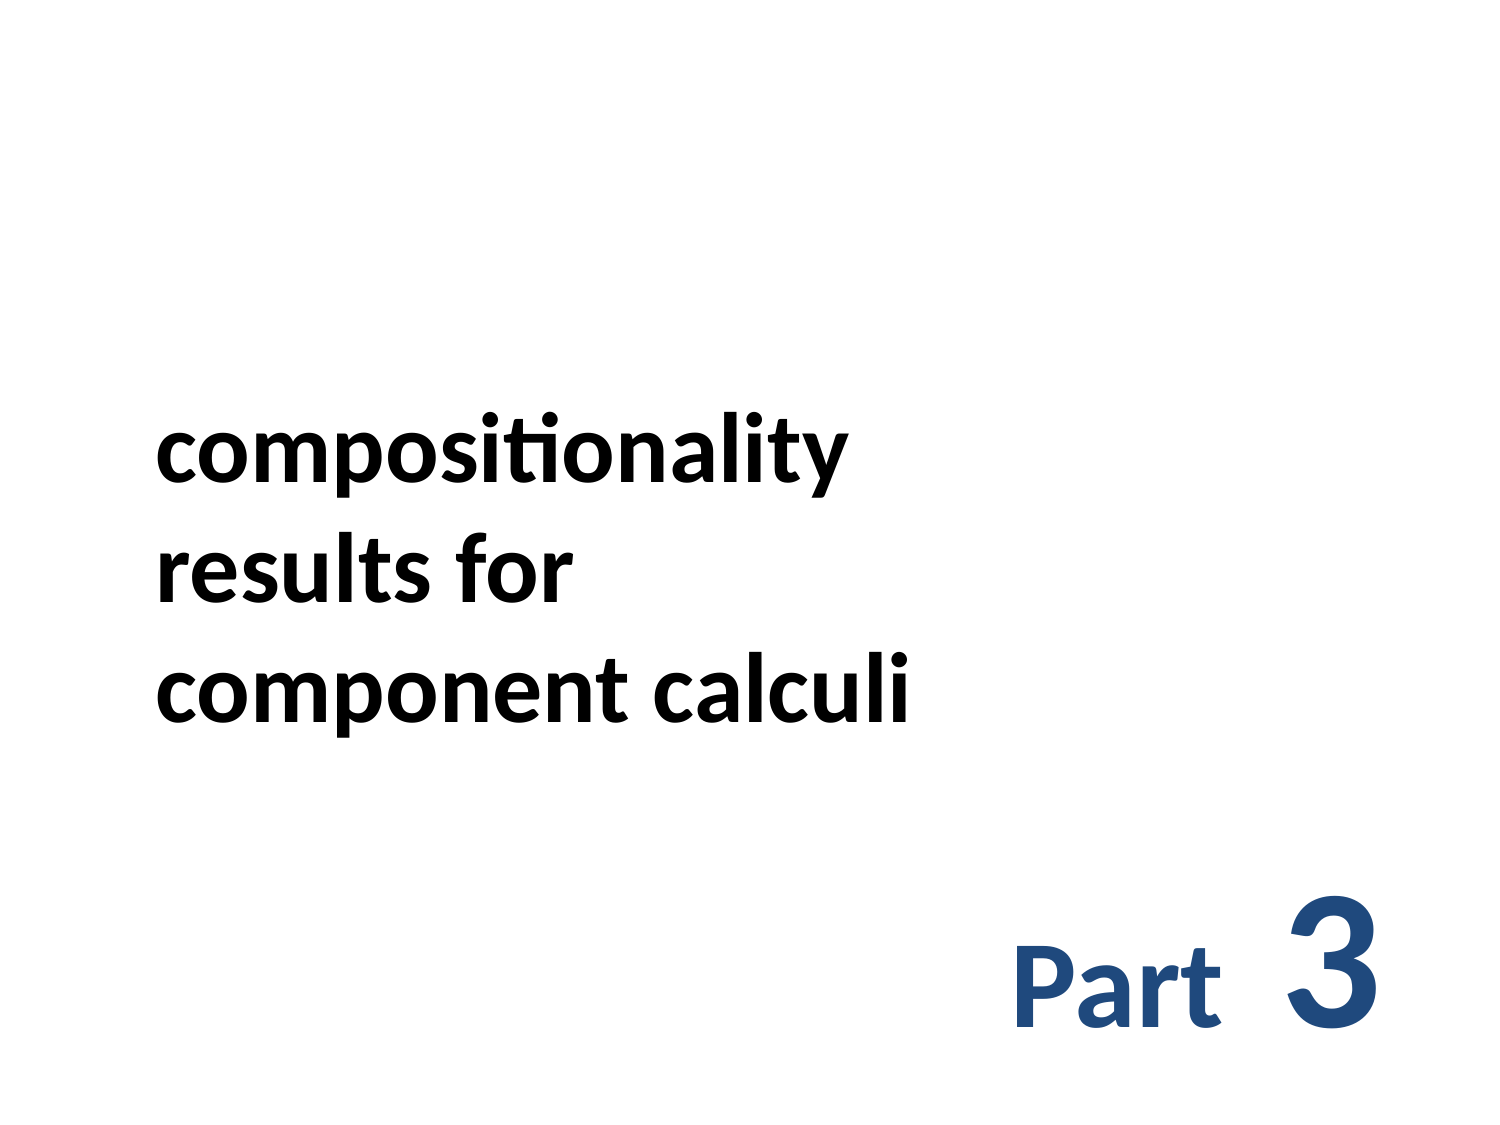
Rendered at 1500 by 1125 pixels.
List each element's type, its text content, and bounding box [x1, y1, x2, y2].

text_box compositionality results for component calculi [140, 375, 1371, 750]
text_box Part 3 [996, 820, 1418, 1075]
